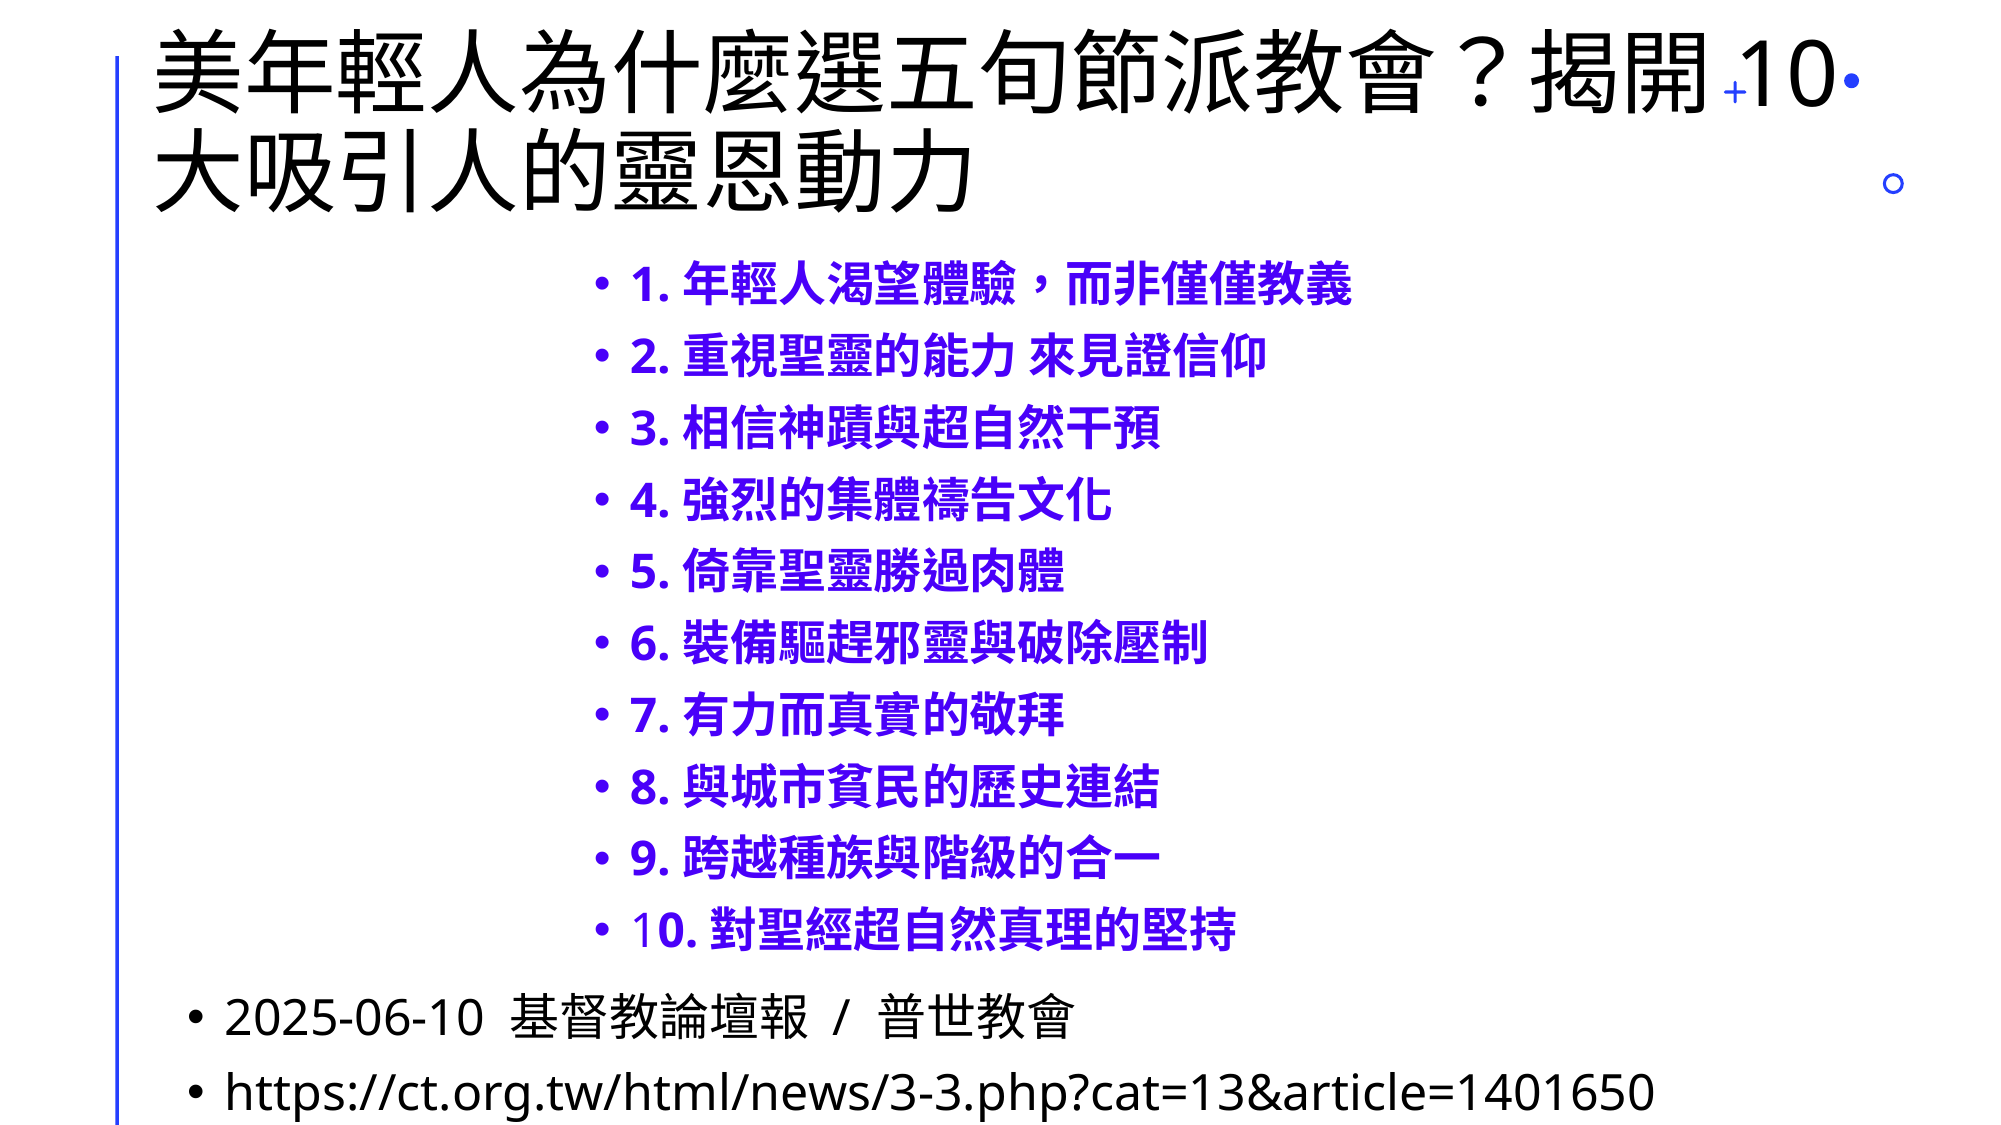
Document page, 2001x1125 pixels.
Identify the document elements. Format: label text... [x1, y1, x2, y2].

title 美年輕人為什麼選五旬節派教會？揭開10大吸引人的靈恩動力 [137, 17, 1863, 235]
list 2025-06-10 基督教論壇報 / 普世教會 https://ct.org.tw/html/news/3-3.php?cat=13&article=1401650 [172, 984, 2000, 1125]
list 1.年輕人渴望體驗，而非僅僅教義 2.重視聖靈的能力 來見證信仰 3.相信神蹟與超自然干預 4.強烈的集體禱告文化 5.倚靠聖靈勝過肉體 6.裝備驅趕邪靈與破除壓制 7.有力而真實的敬拜 8.與城市貧民的歷史連結 9.跨越種族與階級的合一 10.對聖經超自然真理的堅持 [578, 252, 1562, 967]
